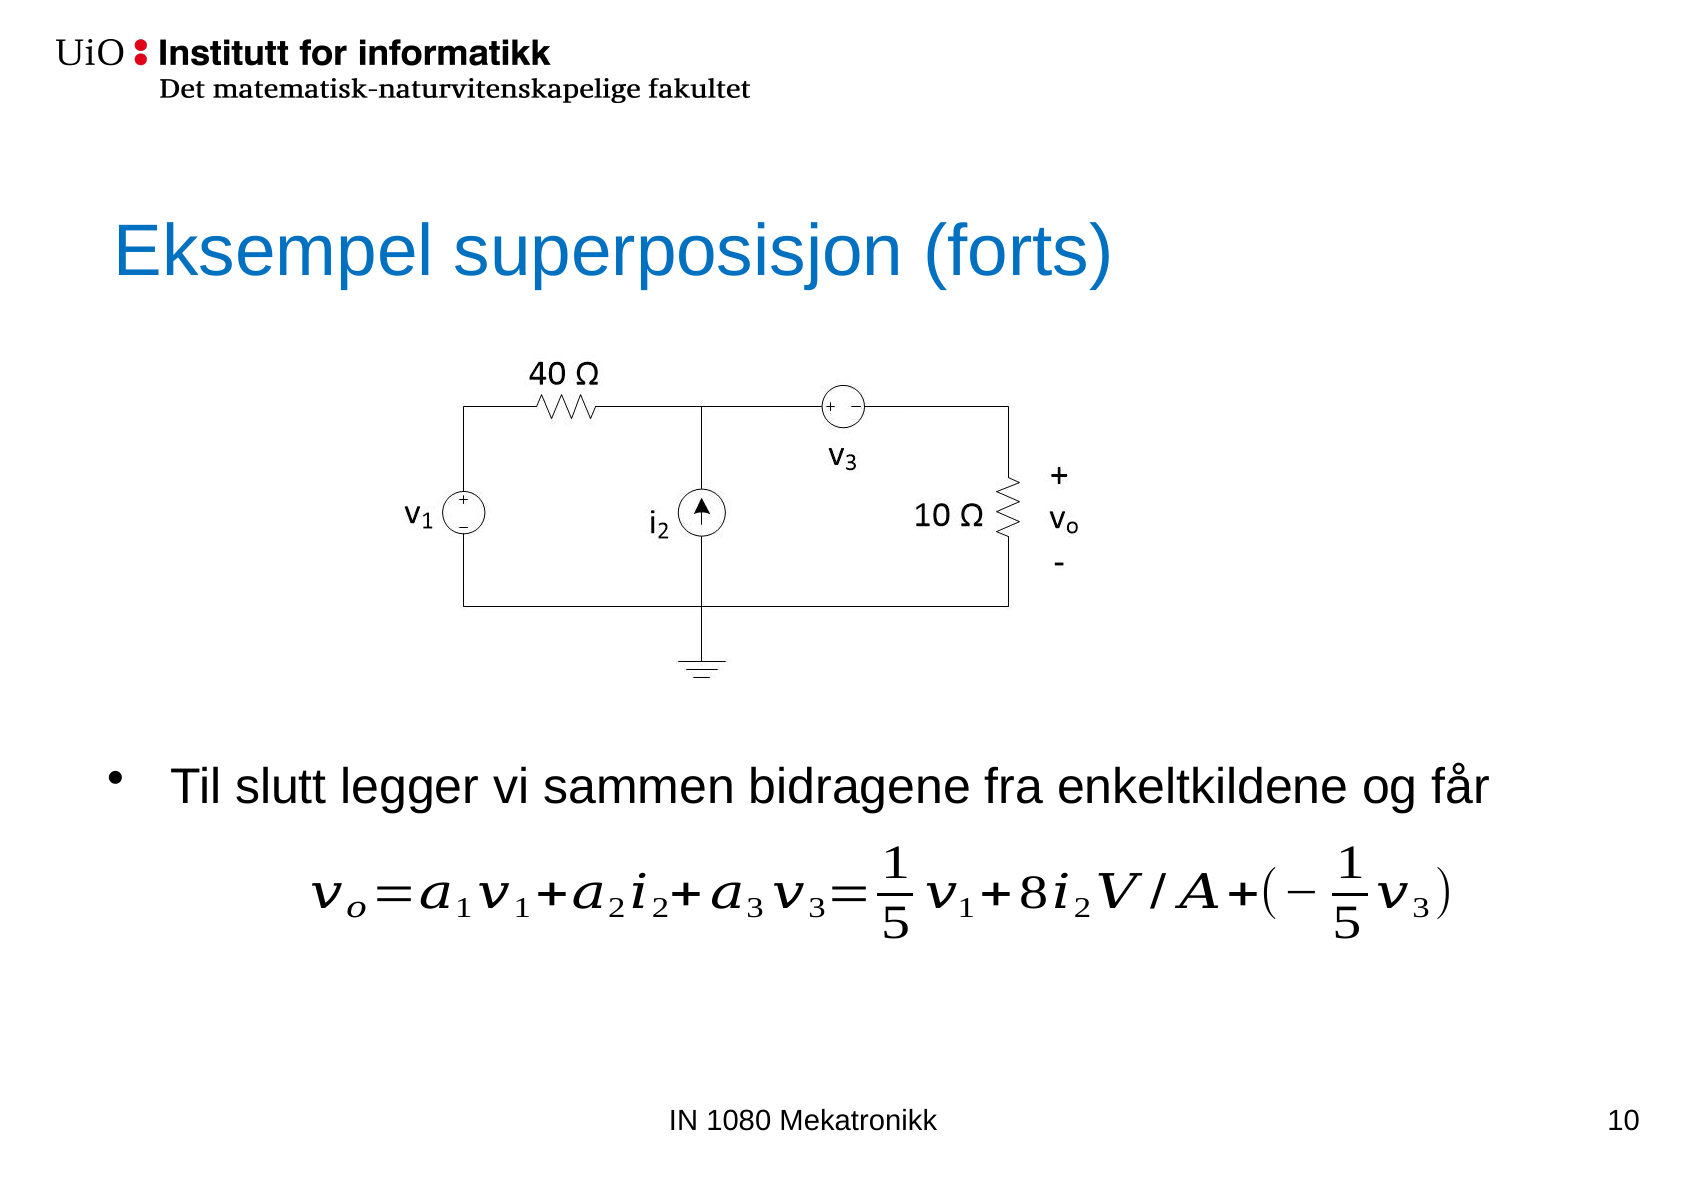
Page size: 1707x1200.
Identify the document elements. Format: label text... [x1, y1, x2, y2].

footer IN 1080 Mekatronikk [652, 1093, 996, 1174]
picture [56, 39, 750, 103]
title Eksempel superposisjon (forts) [96, 146, 1534, 347]
list Til slutt legger vi sammen bidragene fra enkeltkildene og får [91, 742, 1528, 1045]
slide_number 10 [1528, 1093, 1657, 1174]
picture [403, 346, 1079, 678]
